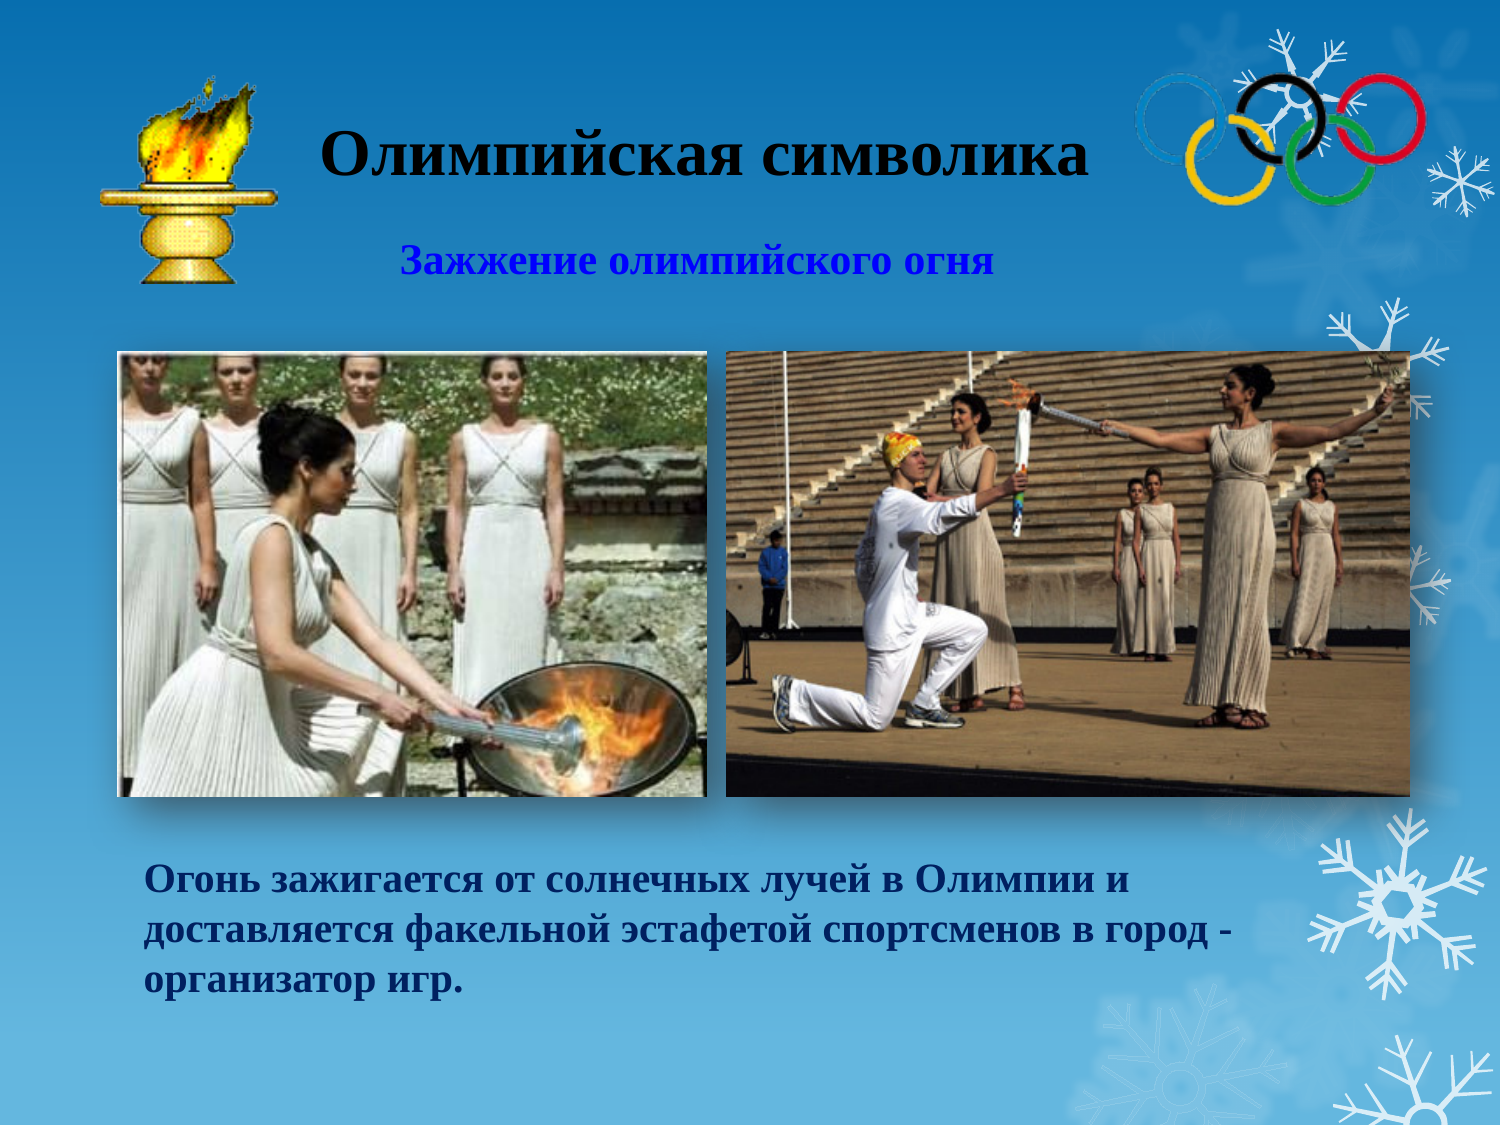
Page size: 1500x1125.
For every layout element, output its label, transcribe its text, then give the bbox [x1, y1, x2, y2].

text_box Зажжение олимпийского огня [175, 222, 1219, 340]
text_box Олимпийская символика [282, 78, 1111, 220]
picture [725, 351, 1410, 798]
text_box Огонь зажигается от солнечных лучей в Олимпии и доставляется факельной эстафетой спортсменов в город - организатор игр. [128, 843, 1360, 1009]
picture [1112, 69, 1451, 212]
picture [116, 351, 708, 798]
picture [99, 50, 278, 284]
